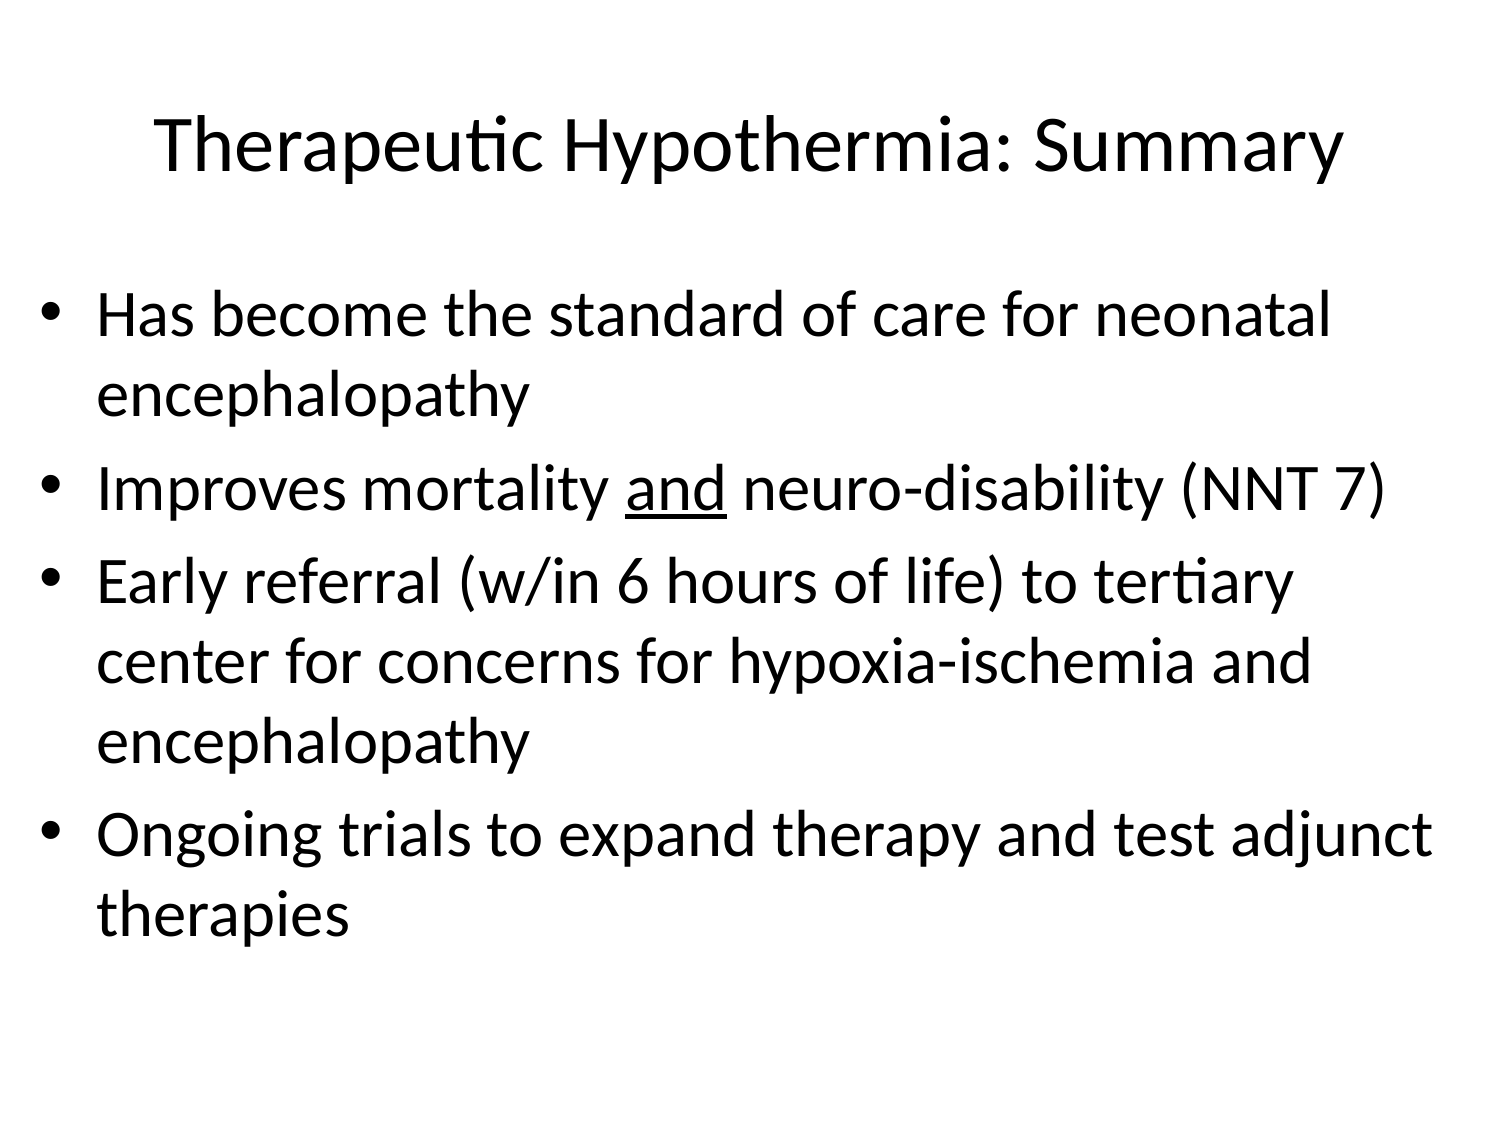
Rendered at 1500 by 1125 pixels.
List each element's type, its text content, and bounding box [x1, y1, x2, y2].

list Has become the standard of care for neonatal encephalopathy Improves mortality and neuro-disability (NNT 7) Early referral (w/in 6 hours of life) to tertiary center for concerns for hypoxia-ischemia and encephalopathy Ongoing trials to expand therapy and test adjunct therapies [24, 262, 1475, 1005]
title Therapeutic Hypothermia: Summary [75, 45, 1425, 233]
